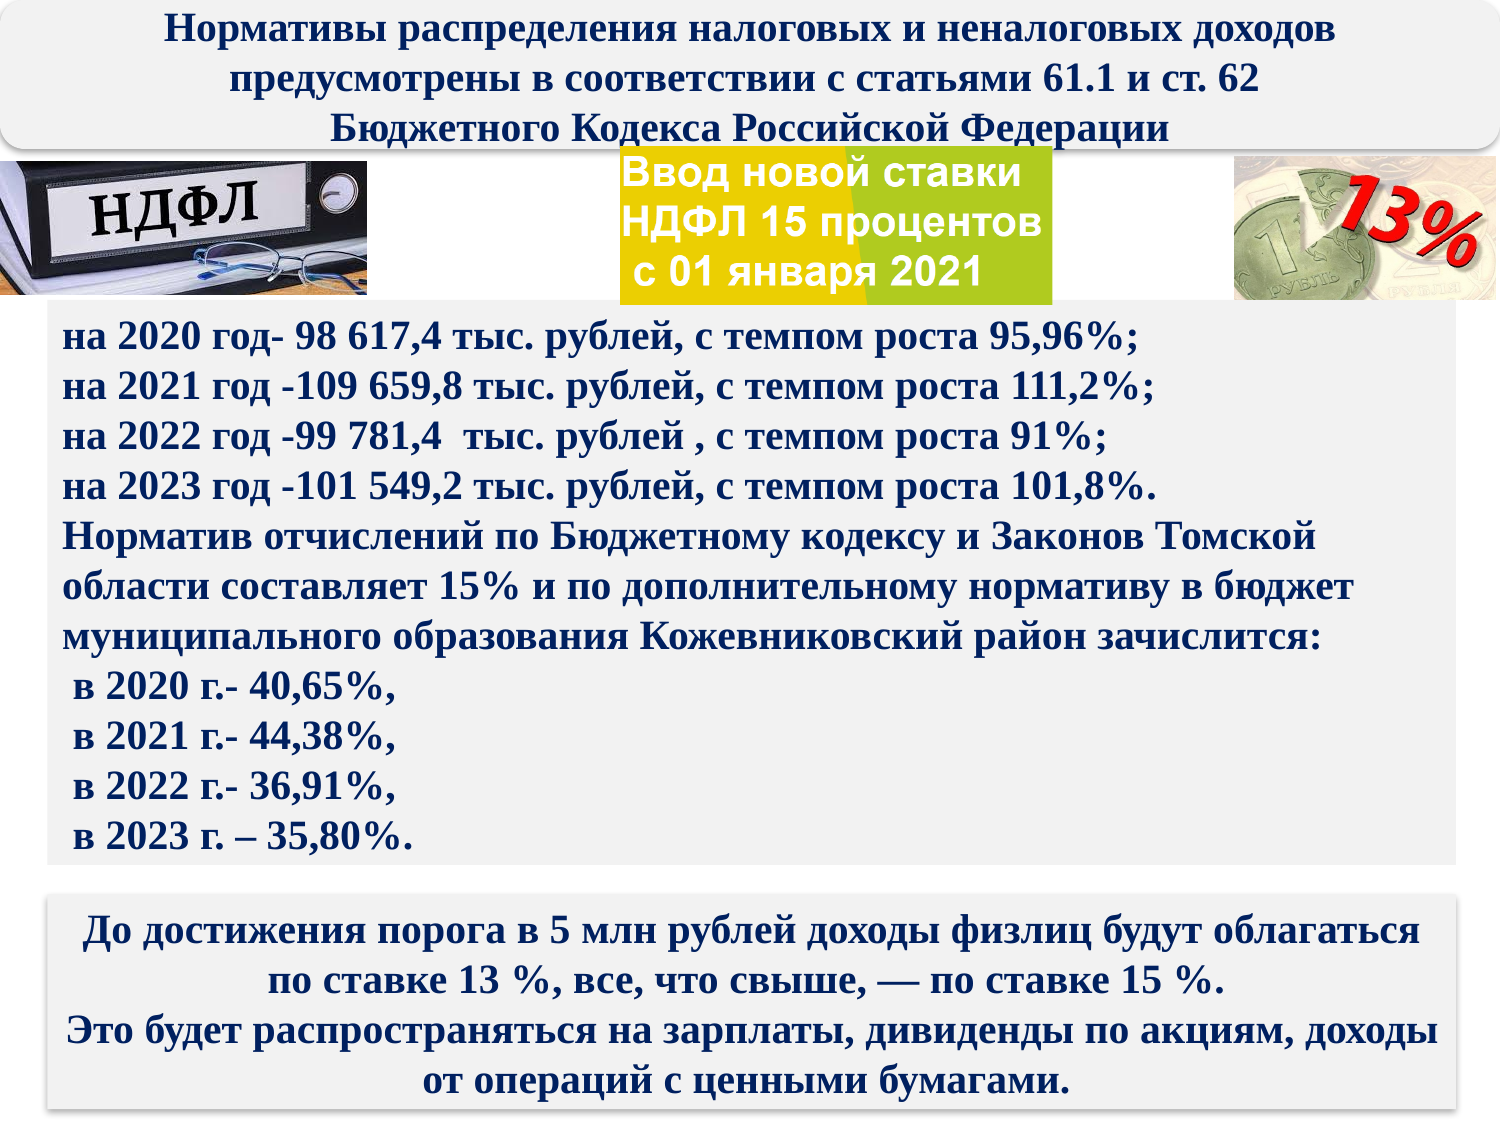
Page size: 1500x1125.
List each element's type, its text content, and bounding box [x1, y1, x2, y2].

picture [0, 161, 367, 295]
text_box на 2020 год- 98 617,4 тыс. рублей, с темпом роста 95,96%; на 2021 год -109 659,8 тыс. рублей, с темпом роста 111,2%; на 2022 год -99 781,4 тыс. рублей , с темпом роста 91%; на 2023 год -101 549,2 тыс. рублей, с темпом роста 101,8%. Норматив отчислений по Бюджетному кодексу и Законов Томской области составляет 15% и по дополнительному нормативу в бюджет муниципального образования Кожевниковский район зачислится: в 2020 г.- 40,65%, в 2021 г.- 44,38%, в 2022 г.- 36,91%, в 2023 г. – 35,80%. [47, 299, 1456, 865]
picture [619, 146, 1053, 305]
text_box Нормативы распределения налоговых и неналоговых доходов предусмотрены в соответствии с статьями 61.1 и ст. 62 Бюджетного Кодекса Российской Федерации [0, 0, 1500, 149]
text_box До достижения порога в 5 млн рублей доходы физлиц будут облагаться по ставке 13 %, все, что свыше, — по ставке 15 %. Это будет распространяться на зарплаты, дивиденды по акциям, доходы от операций с ценными бумагами. [47, 894, 1456, 1110]
picture [1234, 156, 1496, 300]
